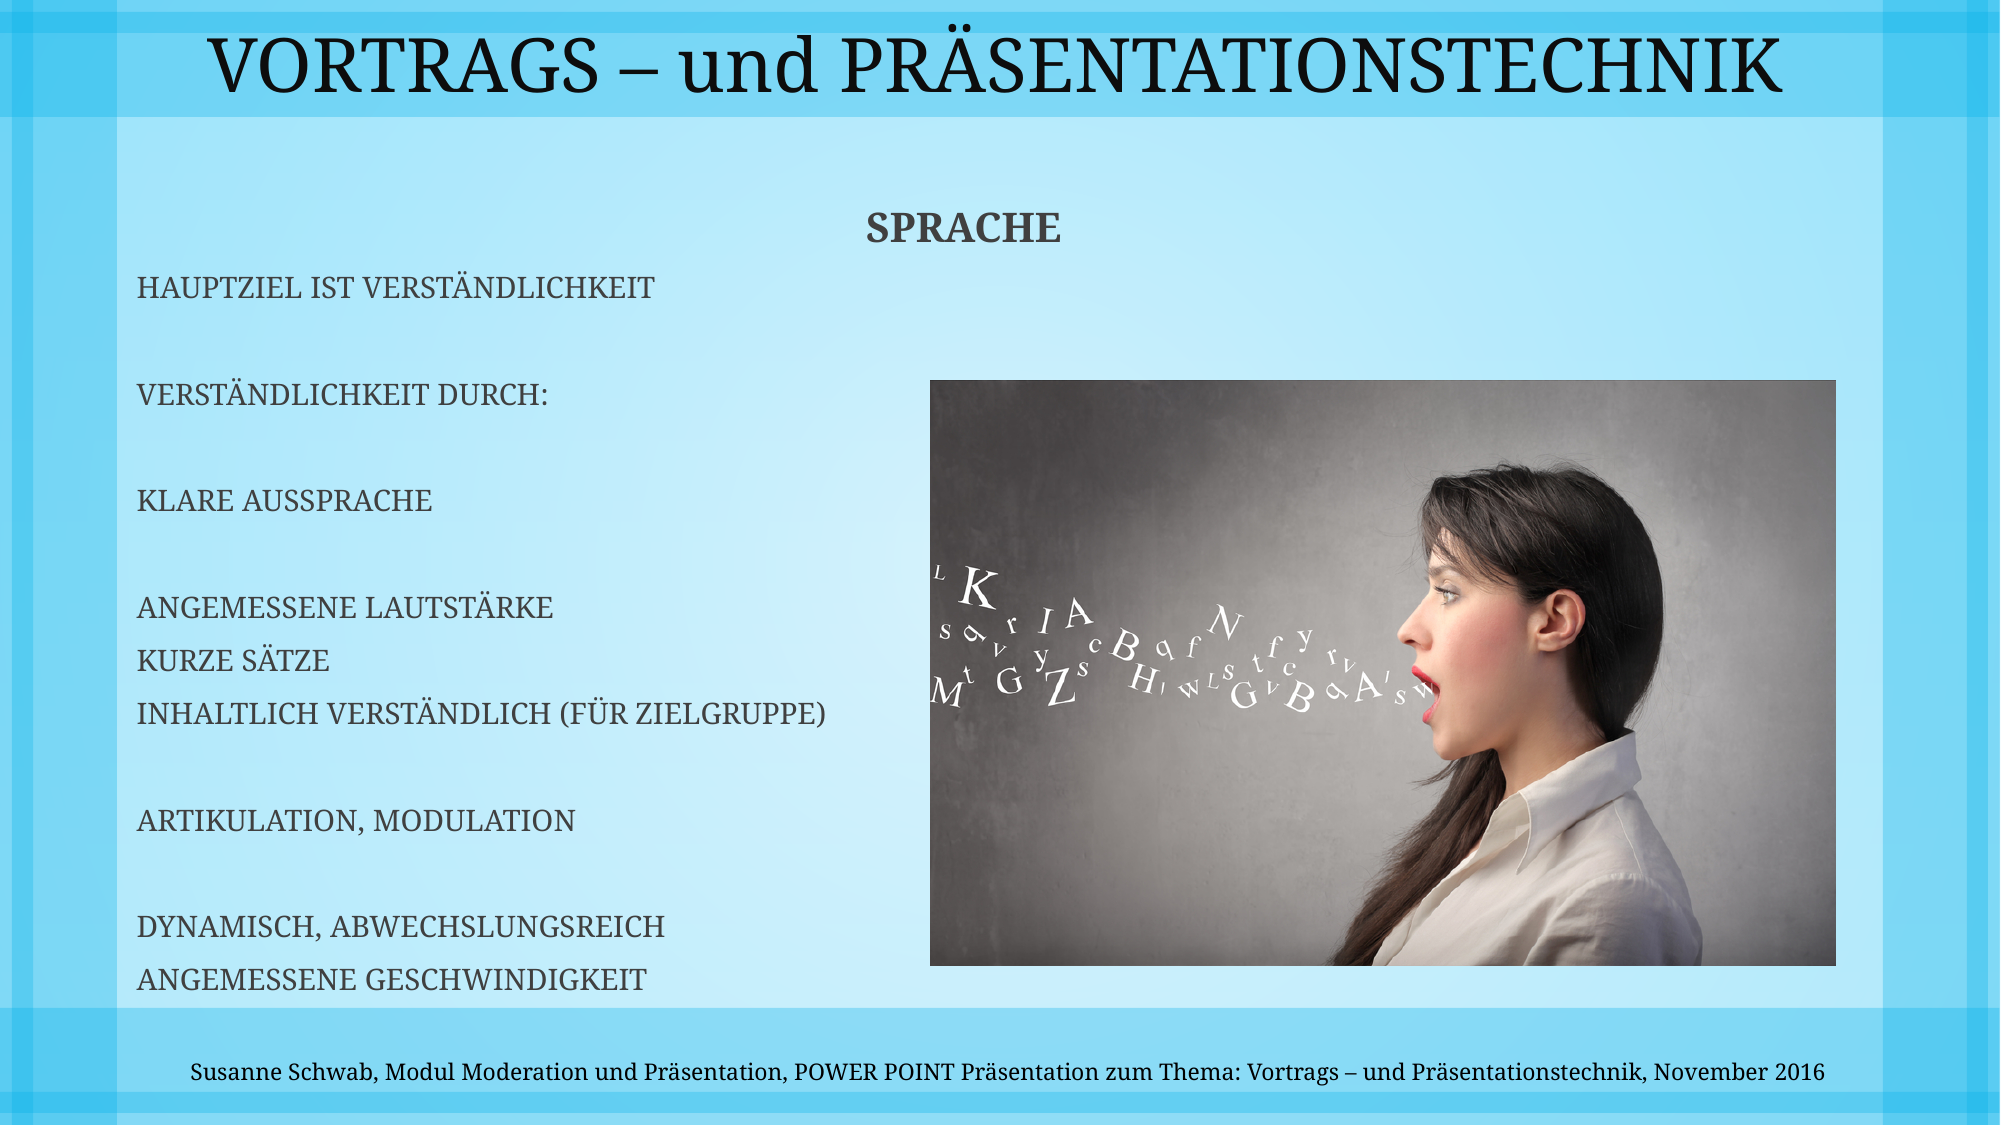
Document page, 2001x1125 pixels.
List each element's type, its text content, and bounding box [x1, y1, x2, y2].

title VORTRAGS – und PRÄSENTATIONSTECHNIK [107, 9, 1884, 116]
subtitle SPRACHE Hauptziel ist Verständlichkeit Verständlichkeit durch: Klare Aussprache angemessene Lautstärke kurze Sätze inhaltlich verständlich (für Zielgruppe) Artikulation, Modulation dynamisch, abwechslungsreich angemessene Geschwindigkeit [121, 164, 1818, 1012]
picture [930, 380, 1836, 966]
text_box Susanne Schwab, Modul Moderation und Präsentation, POWER POINT Präsentation zum Thema: Vortrags – und Präsentationstechnik, November 2016 [134, 1050, 1884, 1093]
